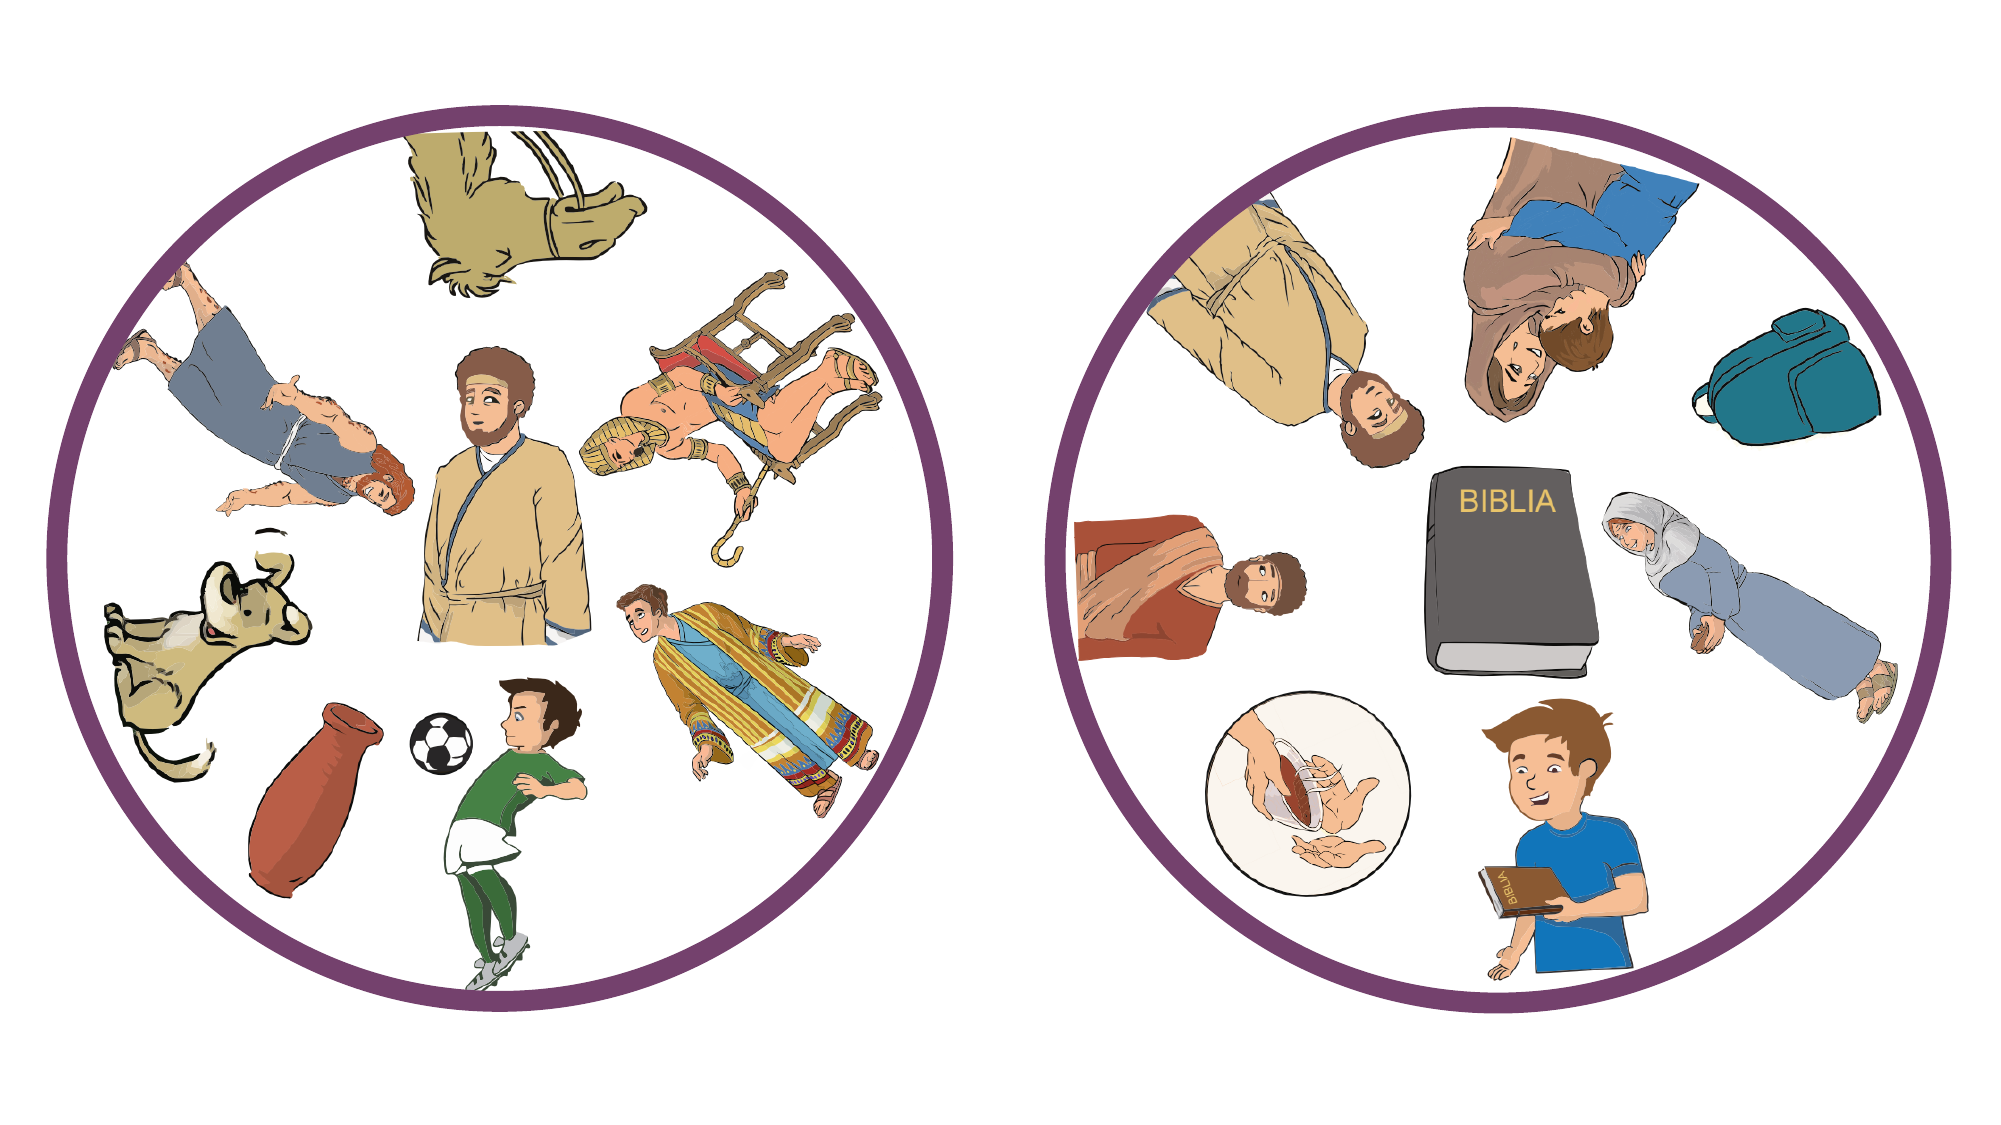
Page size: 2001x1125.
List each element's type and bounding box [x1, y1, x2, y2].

picture [1055, 117, 1941, 1004]
picture [56, 115, 943, 1002]
